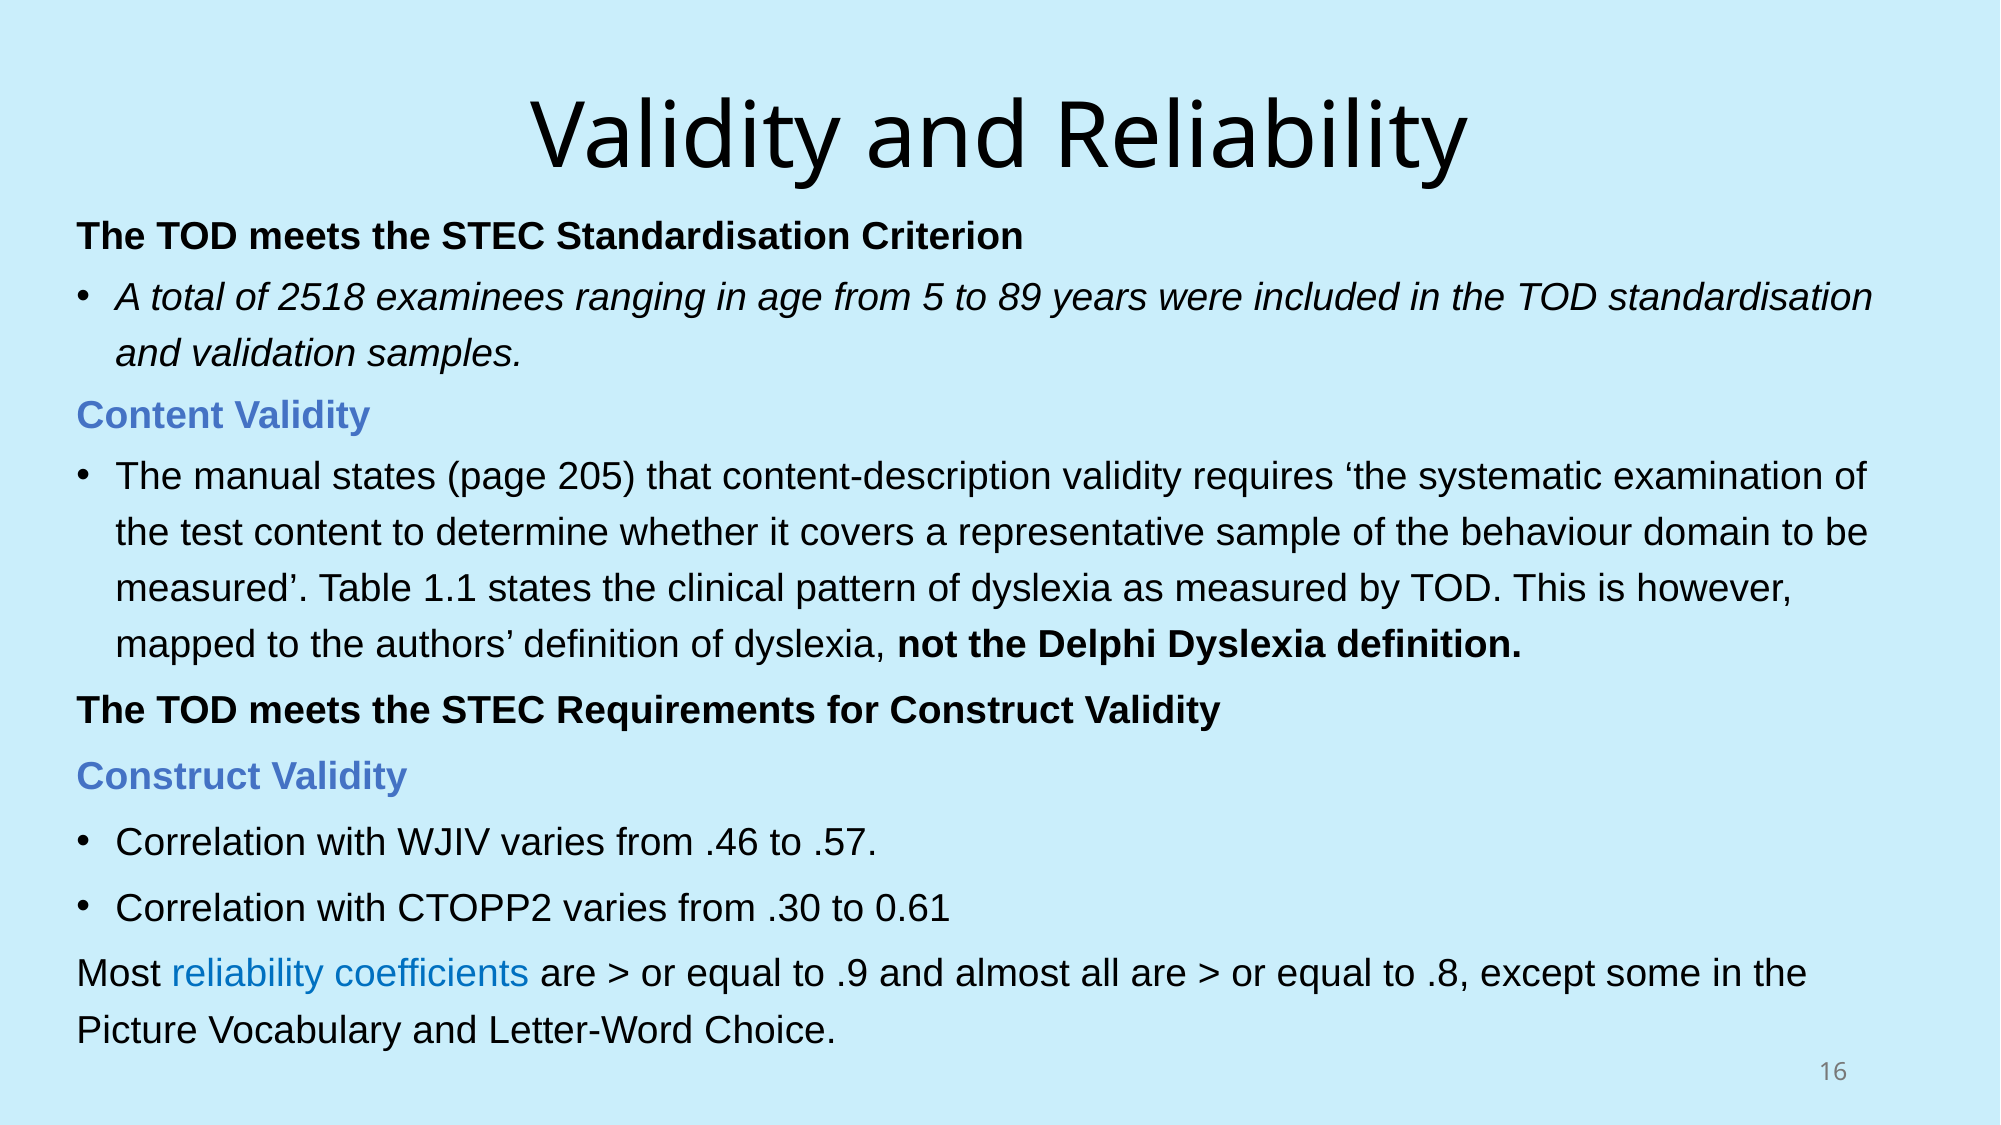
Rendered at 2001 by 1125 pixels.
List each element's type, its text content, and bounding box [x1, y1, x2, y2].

slide_number 16 [1412, 1042, 1863, 1103]
list The TOD meets the STEC Standardisation Criterion A total of 2518 examinees ranging in age from 5 to 89 years were included in the TOD standardisation and validation samples. Content Validity The manual states (page 205) that content-description validity requires ‘the systematic examination of the test content to determine whether it covers a representative sample of the behaviour domain to be measured’. Table 1.1 states the clinical pattern of dyslexia as measured by TOD. This is however, mapped to the authors’ definition of dyslexia, not the Delphi Dyslexia definition. The TOD meets the STEC Requirements for Construct Validity Construct Validity Correlation with WJIV varies from .46 to .57. Correlation with CTOPP2 varies from .30 to 0.61 Most reliability coefficients are > or equal to .9 and almost all are > or equal to .8, except some in the Picture Vocabulary and Letter-Word Choice. [61, 193, 1947, 1112]
title Validity and Reliability [137, 59, 1863, 193]
